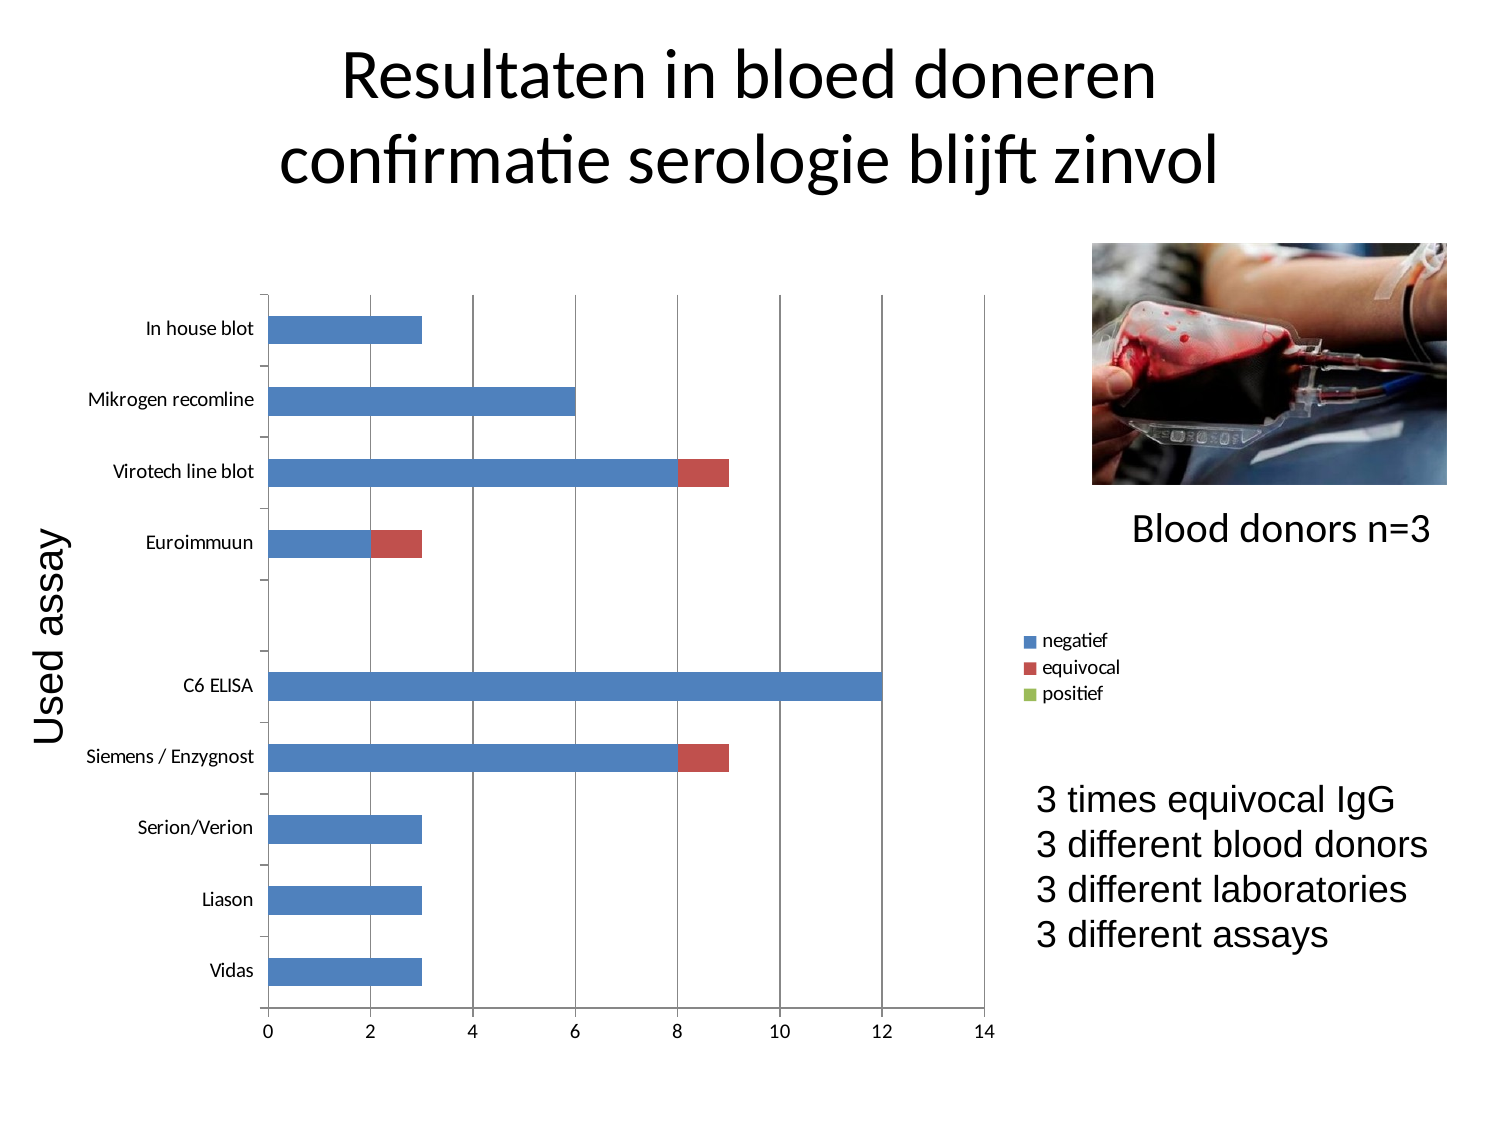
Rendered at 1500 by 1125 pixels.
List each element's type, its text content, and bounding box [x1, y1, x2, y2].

text_box Used assay [13, 444, 59, 762]
title Resultaten in bloed doneren confirmatie serologie blijft zinvol [0, 19, 1500, 207]
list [1092, 243, 1448, 485]
text_box Blood donors n=3 [1145, 467, 1500, 585]
chart [64, 278, 1140, 1059]
text_box 3 times equivocal IgG 3 different blood donors 3 different laboratories 3 different assays [1145, 767, 1459, 962]
